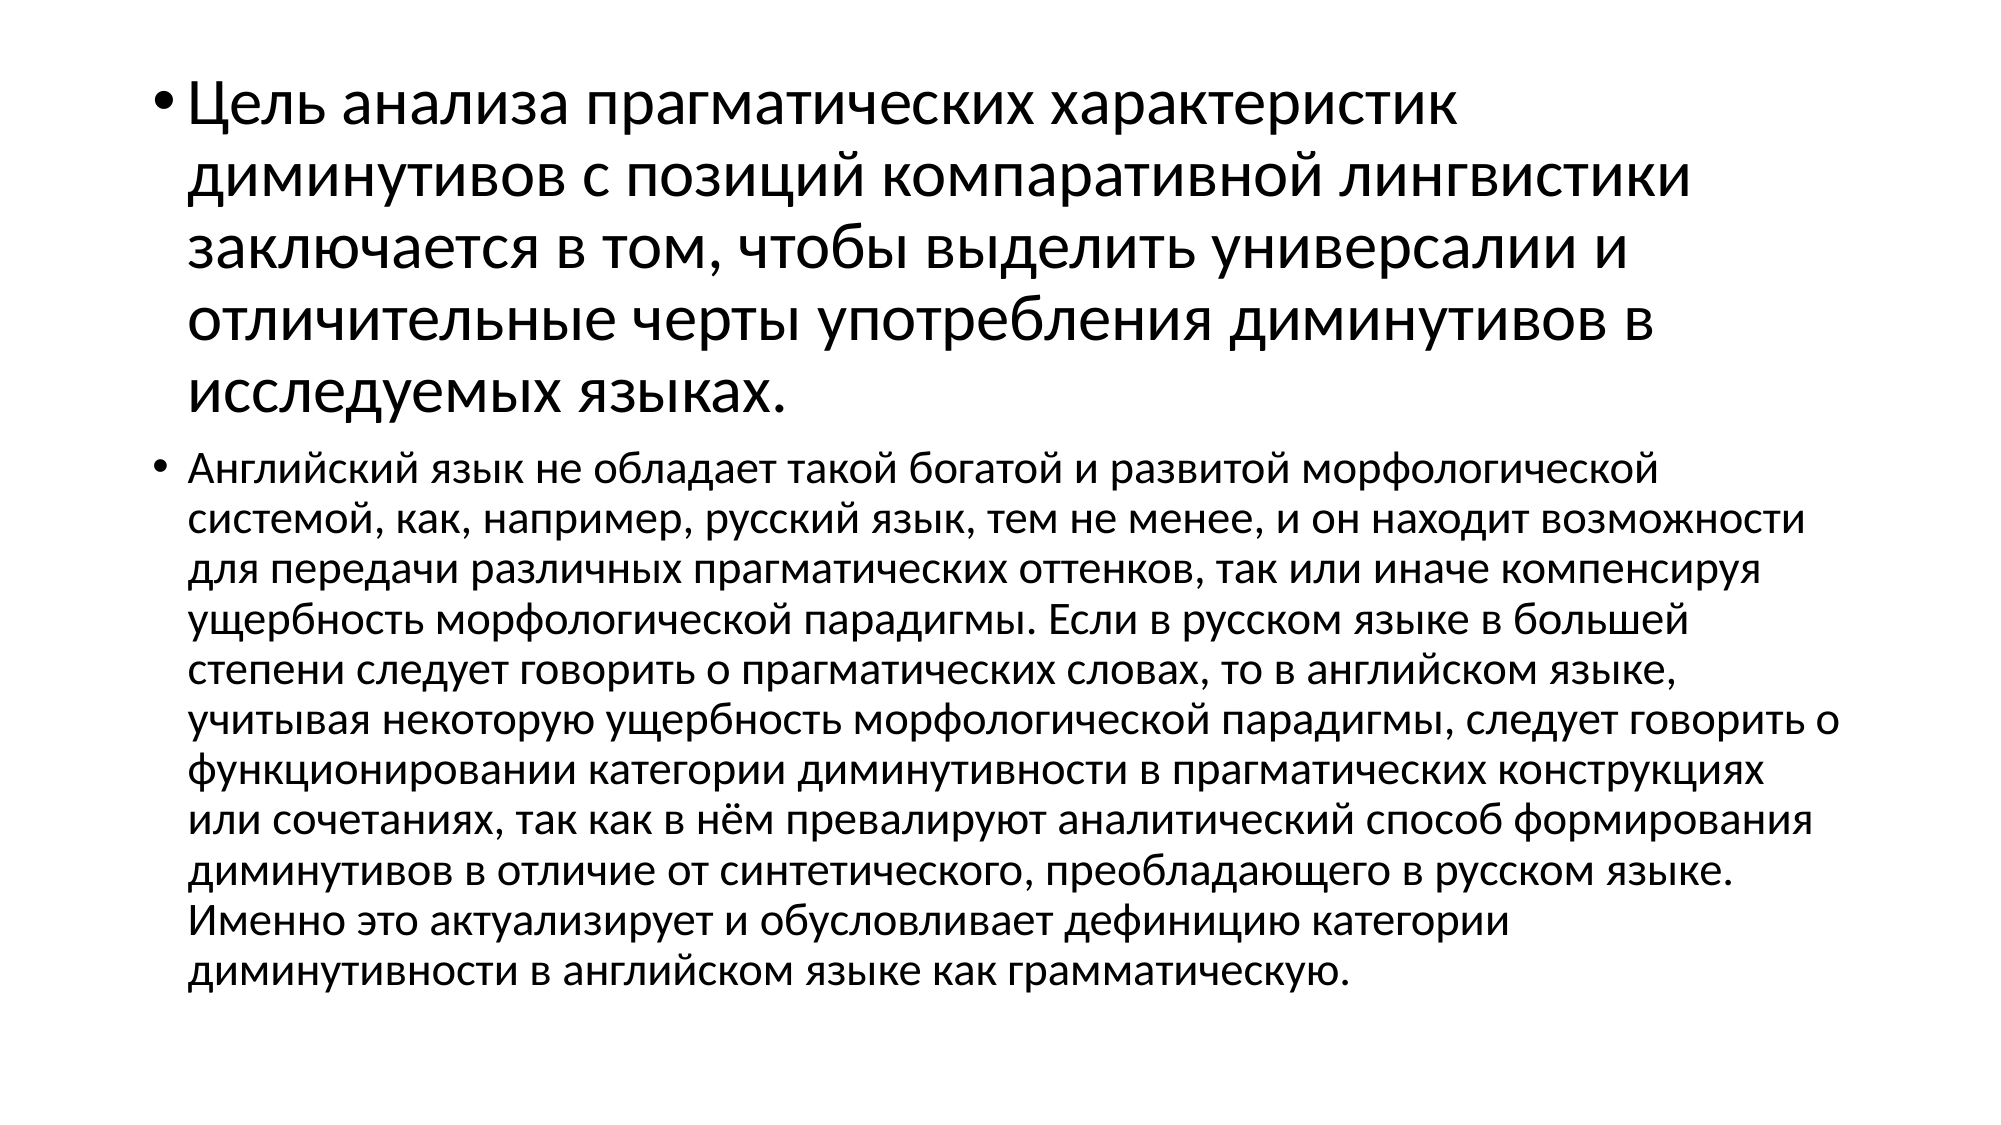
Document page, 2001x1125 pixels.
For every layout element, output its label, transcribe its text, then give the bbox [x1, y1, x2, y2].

list Цель анализа прагматических характеристик диминутивов с позиций компаративной лингвистики заключается в том, чтобы выделить универсалии и отличительные черты употребления диминутивов в исследуемых языках. Английский язык не обладает такой богатой и развитой морфологической системой, как, например, русский язык, тем не менее, и он находит возможности для передачи различных прагматических оттенков, так или иначе компенсируя ущербность морфологической парадигмы. Если в русском языке в большей степени следует говорить о прагматических словах, то в английском языке, учитывая некоторую ущербность морфологической парадигмы, следует говорить о функционировании категории диминутивности в прагматических конструкциях или сочетаниях, так как в нём превалируют аналитический способ формирования диминутивов в отличие от синтетического, преобладающего в русском языке. Именно это актуализирует и обусловливает дефиницию категории диминутивности в английском языке как грамматическую. [137, 59, 1863, 1014]
